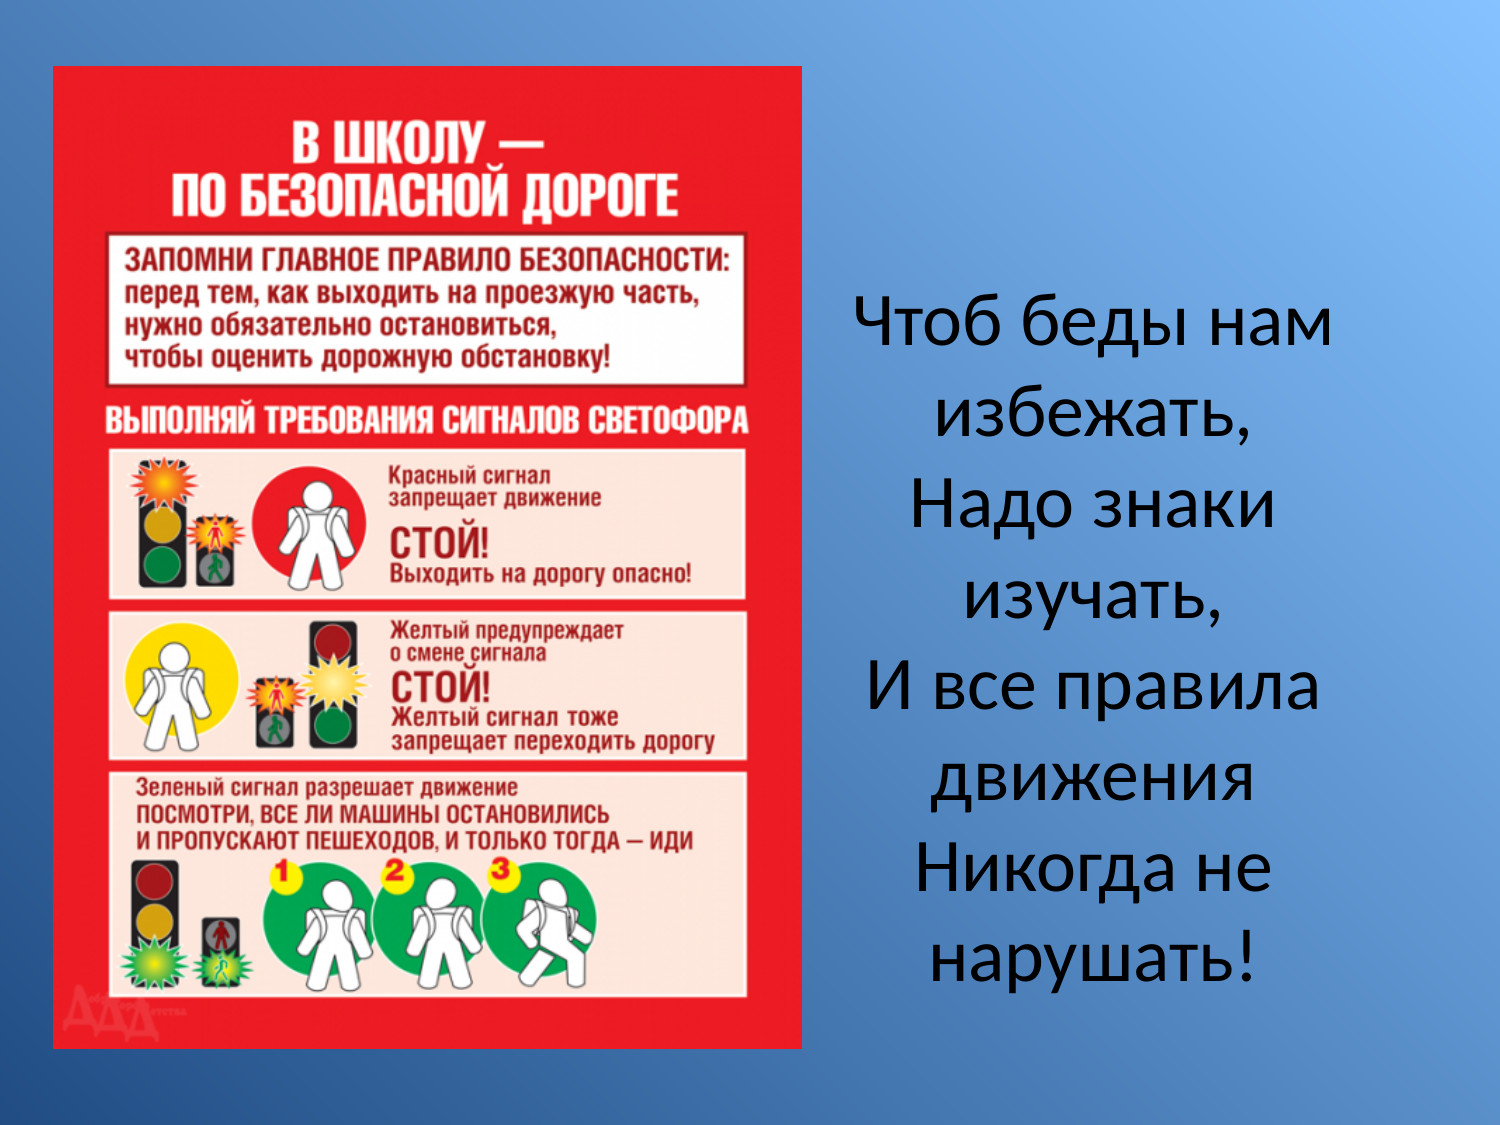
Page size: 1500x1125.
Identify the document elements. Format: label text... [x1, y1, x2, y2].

list Чтоб беды нам избежать, Надо знаки изучать, И все правила движения Никогда не нарушать! [806, 262, 1425, 1005]
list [52, 66, 802, 1050]
